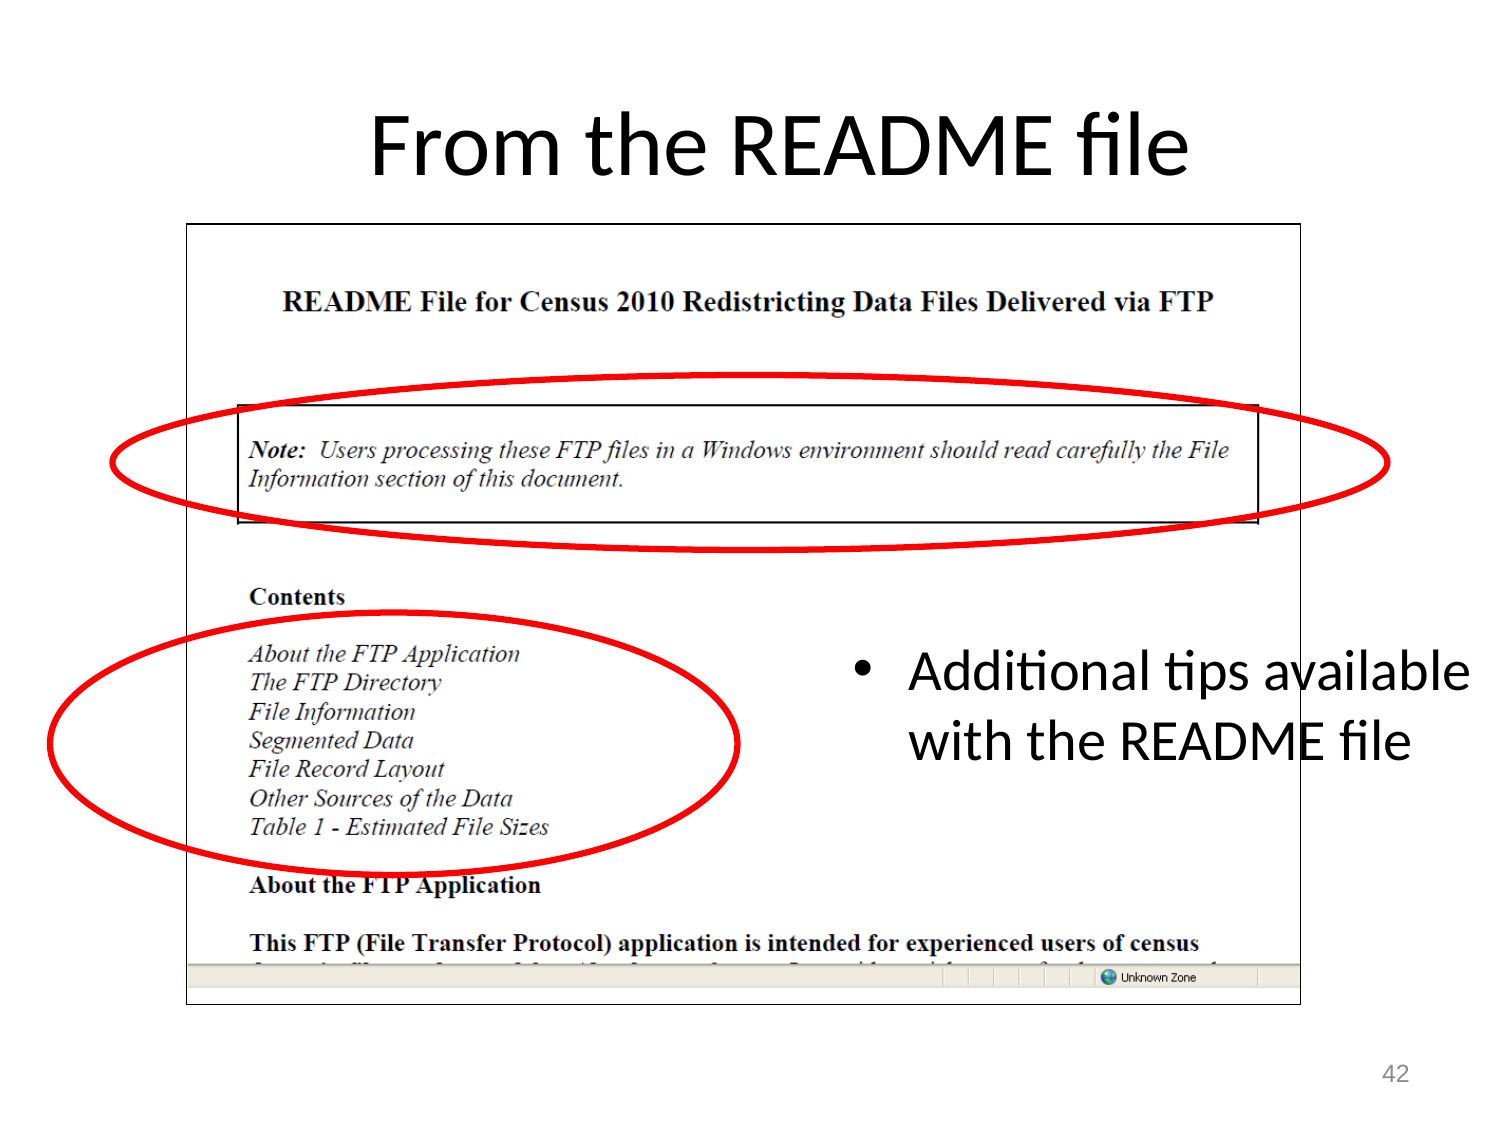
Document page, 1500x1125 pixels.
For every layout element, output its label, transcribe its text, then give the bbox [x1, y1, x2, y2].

text_box [110, 420, 182, 505]
text_box [1304, 417, 1390, 508]
text_box [47, 638, 182, 850]
title From the README file [62, 44, 1500, 233]
picture [187, 224, 1301, 1004]
list Additional tips available with the README file [1304, 624, 1500, 826]
slide_number 42 [1074, 1042, 1425, 1103]
